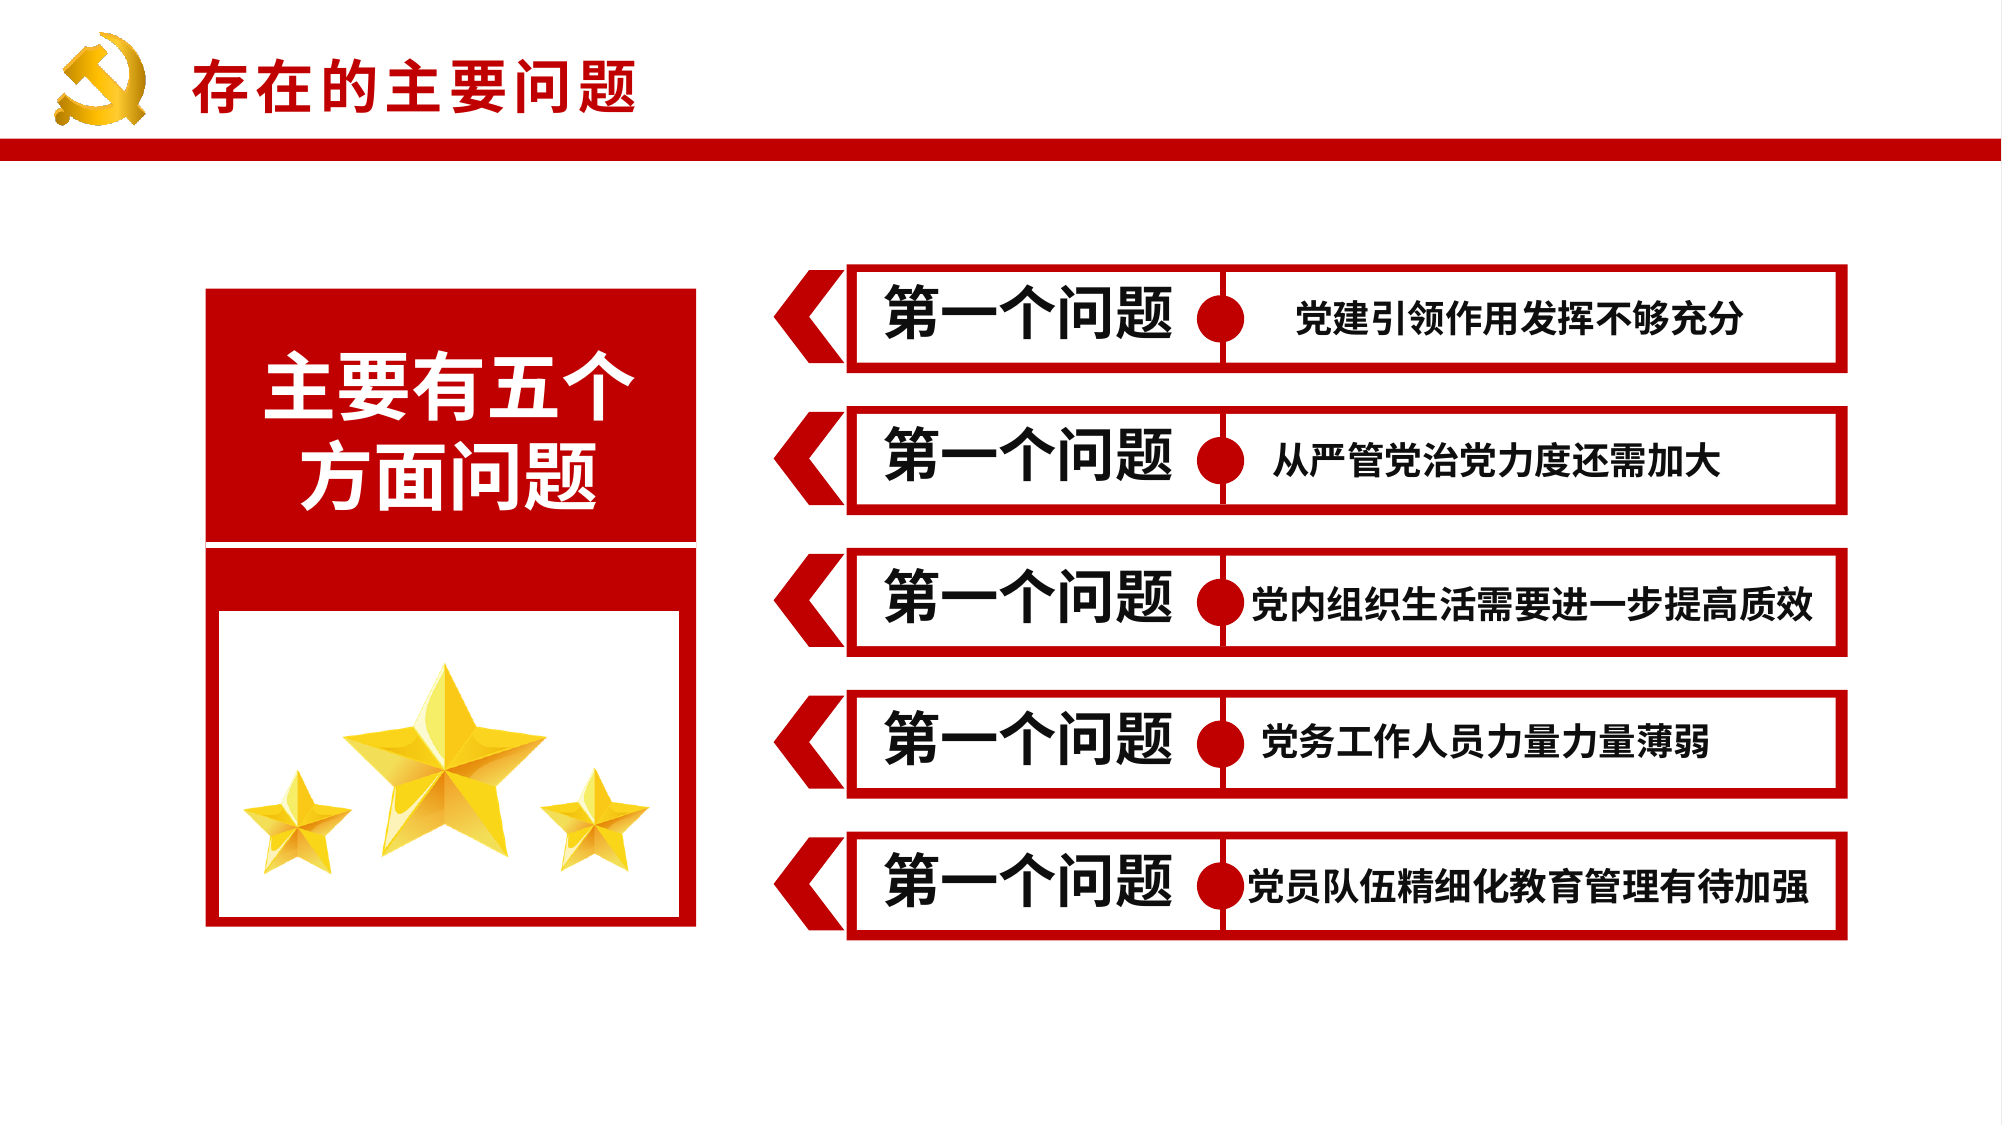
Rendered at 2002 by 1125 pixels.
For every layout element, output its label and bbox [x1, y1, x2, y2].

text_box [773, 264, 1848, 374]
text_box [205, 551, 697, 927]
text_box [205, 288, 697, 544]
picture [31, 14, 170, 152]
text_box [773, 831, 1848, 941]
text_box [773, 689, 1848, 799]
text_box [773, 405, 1848, 516]
text_box [217, 609, 680, 918]
text_box [773, 547, 1857, 658]
